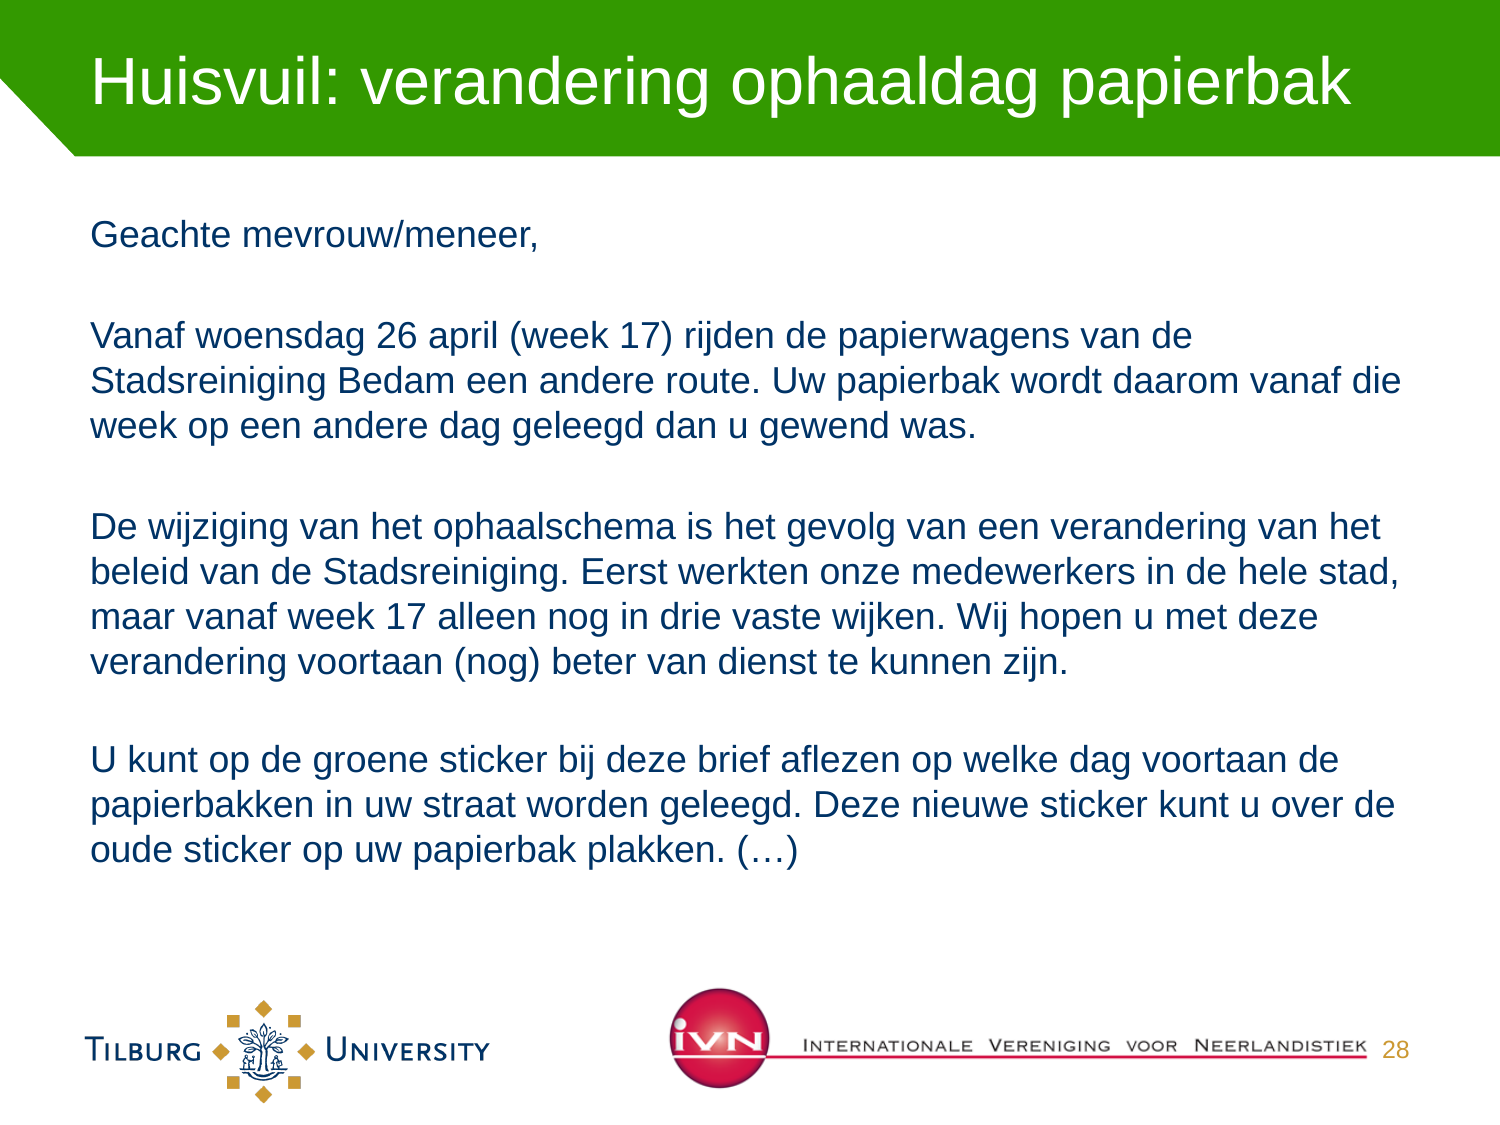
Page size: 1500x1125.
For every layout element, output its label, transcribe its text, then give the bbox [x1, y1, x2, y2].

picture [78, 994, 495, 1111]
title Huisvuil: verandering ophaaldag papierbak [74, 0, 1426, 157]
list Geachte mevrouw/meneer, Vanaf woensdag 26 april (week 17) rijden de papierwagens van de Stadsreiniging Bedam een andere route. Uw papierbak wordt daarom vanaf die week op een andere dag geleegd dan u gewend was. De wijziging van het ophaalschema is het gevolg van een verandering van het beleid van de Stadsreiniging. Eerst werkten onze medewerkers in de hele stad, maar vanaf week 17 alleen nog in drie vaste wijken. Wij hopen u met deze verandering voortaan (nog) beter van dienst te kunnen zijn. U kunt op de groene sticker bij deze brief aflezen op welke dag voortaan de papierbakken in uw straat worden geleegd. Deze nieuwe sticker kunt u over de oude sticker op uw papierbak plakken. (…) [74, 202, 1426, 971]
picture [667, 987, 1377, 1091]
slide_number 28 [1381, 1026, 1425, 1087]
